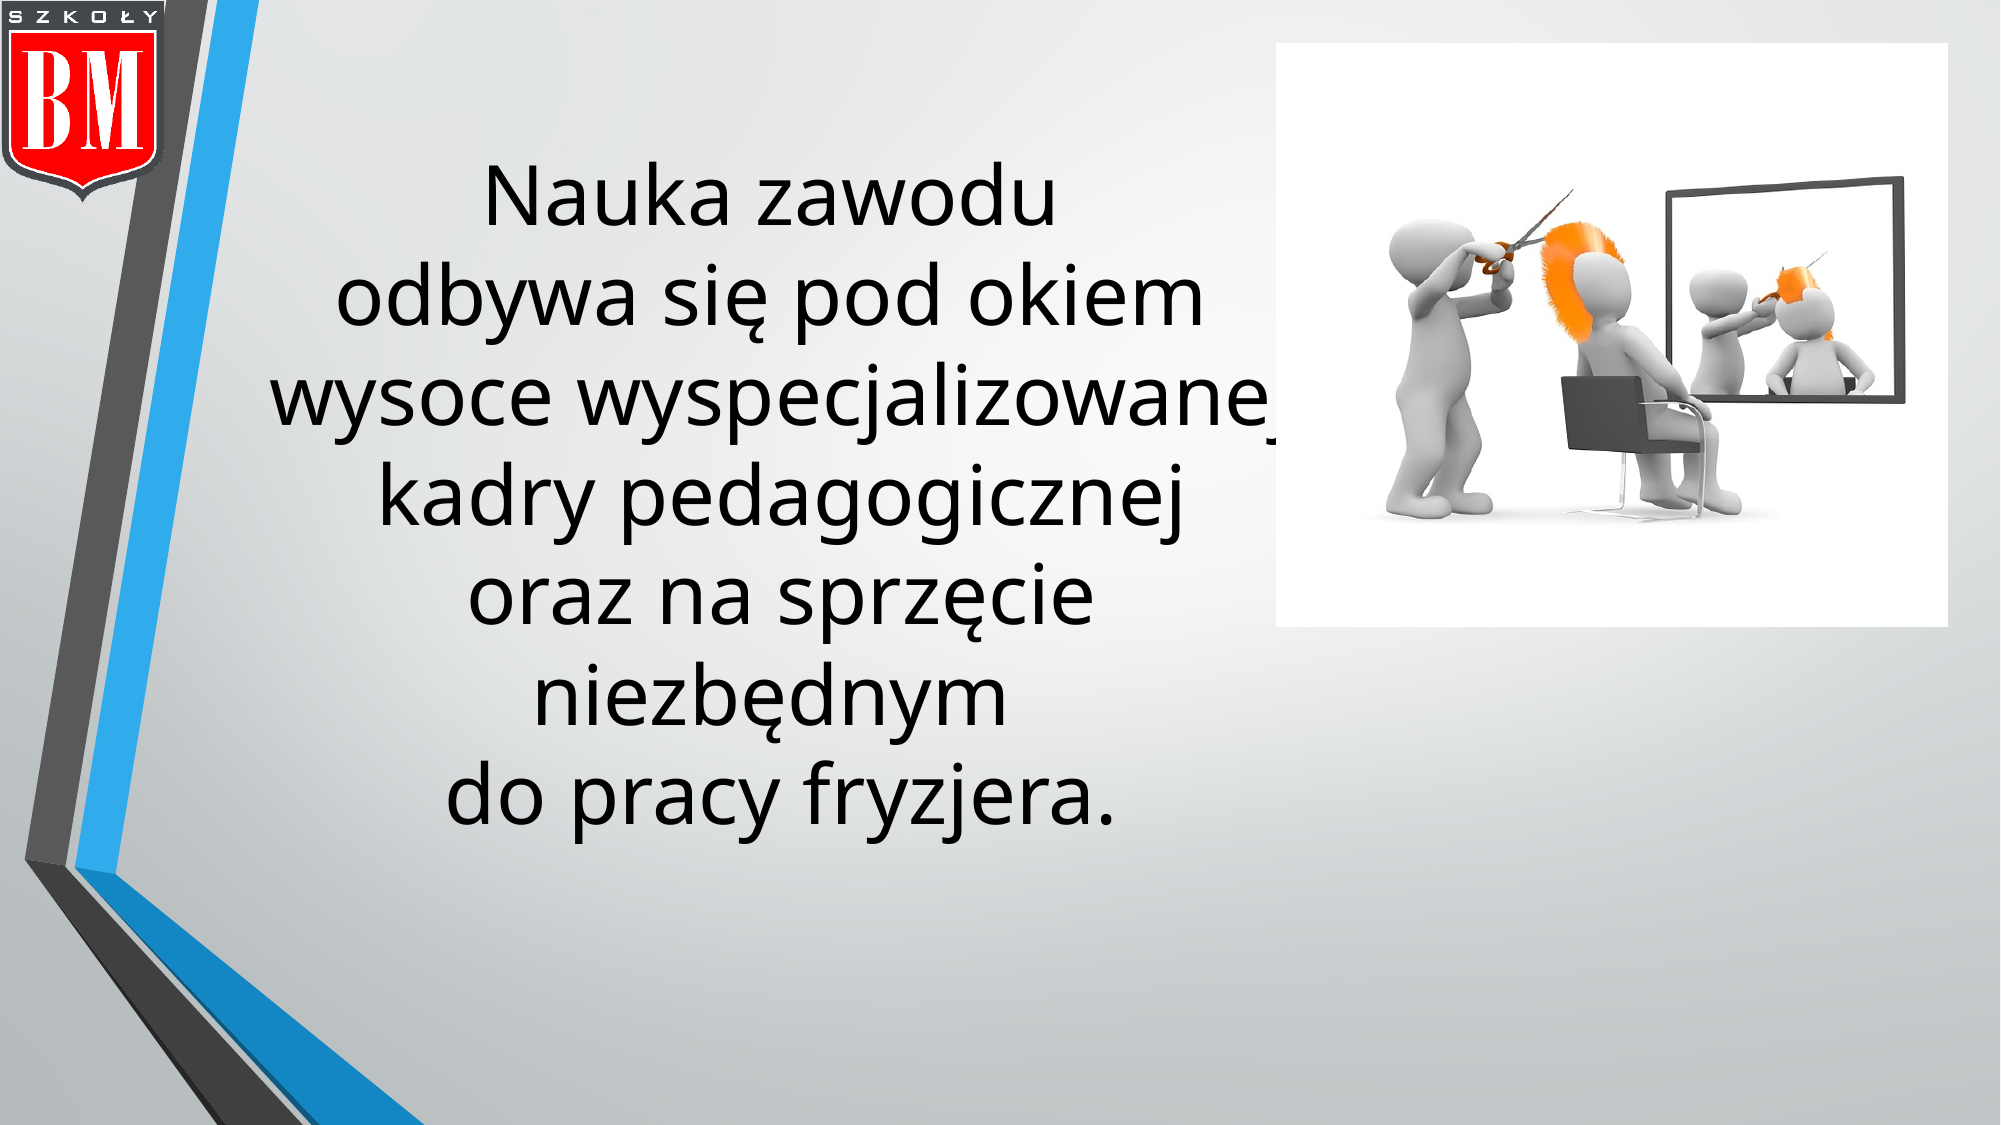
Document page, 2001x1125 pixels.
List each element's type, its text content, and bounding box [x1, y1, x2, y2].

title Nauka zawodu odbywa się pod okiem wysoce wyspecjalizowanej kadry pedagogicznej oraz na sprzęcie niezbędnym do pracy fryzjera. [248, 43, 1316, 1040]
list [1275, 43, 1948, 627]
picture [0, 0, 165, 204]
